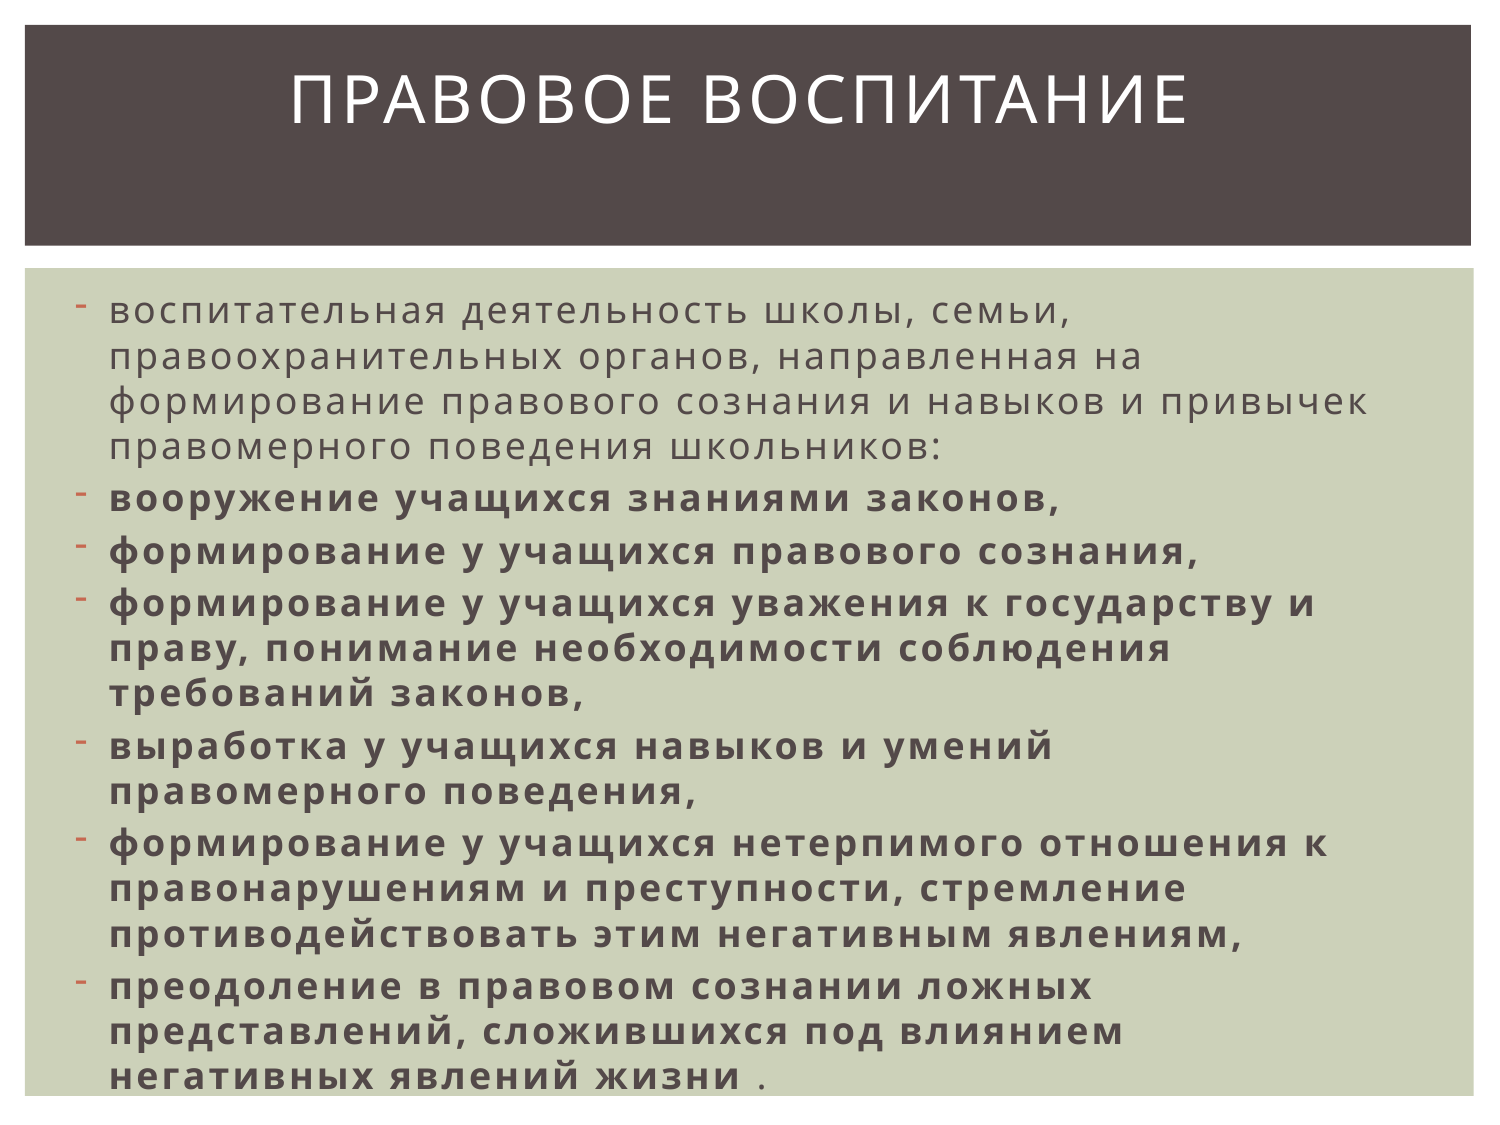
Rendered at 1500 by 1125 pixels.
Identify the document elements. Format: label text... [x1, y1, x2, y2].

title Правовое воспитание [75, 45, 1425, 149]
list воспитательная деятельность школы, семьи, правоохранительных органов, направленная на формирование правового сознания и навыков и привычек правомерного поведения школьников: вооружение учащихся знаниями законов, формирование у учащихся правового сознания, формирование у учащихся уважения к государству и праву, понимание необходимости соблюдения требований законов, выработка у учащихся навыков и умений правомерного поведения, формирование у учащихся нетерпимого отношения к правонарушениям и преступности, стремление противодействовать этим негативным явлениям, преодоление в правовом сознании ложных представлений, сложившихся под влиянием негативных явлений жизни . [53, 278, 1404, 1106]
